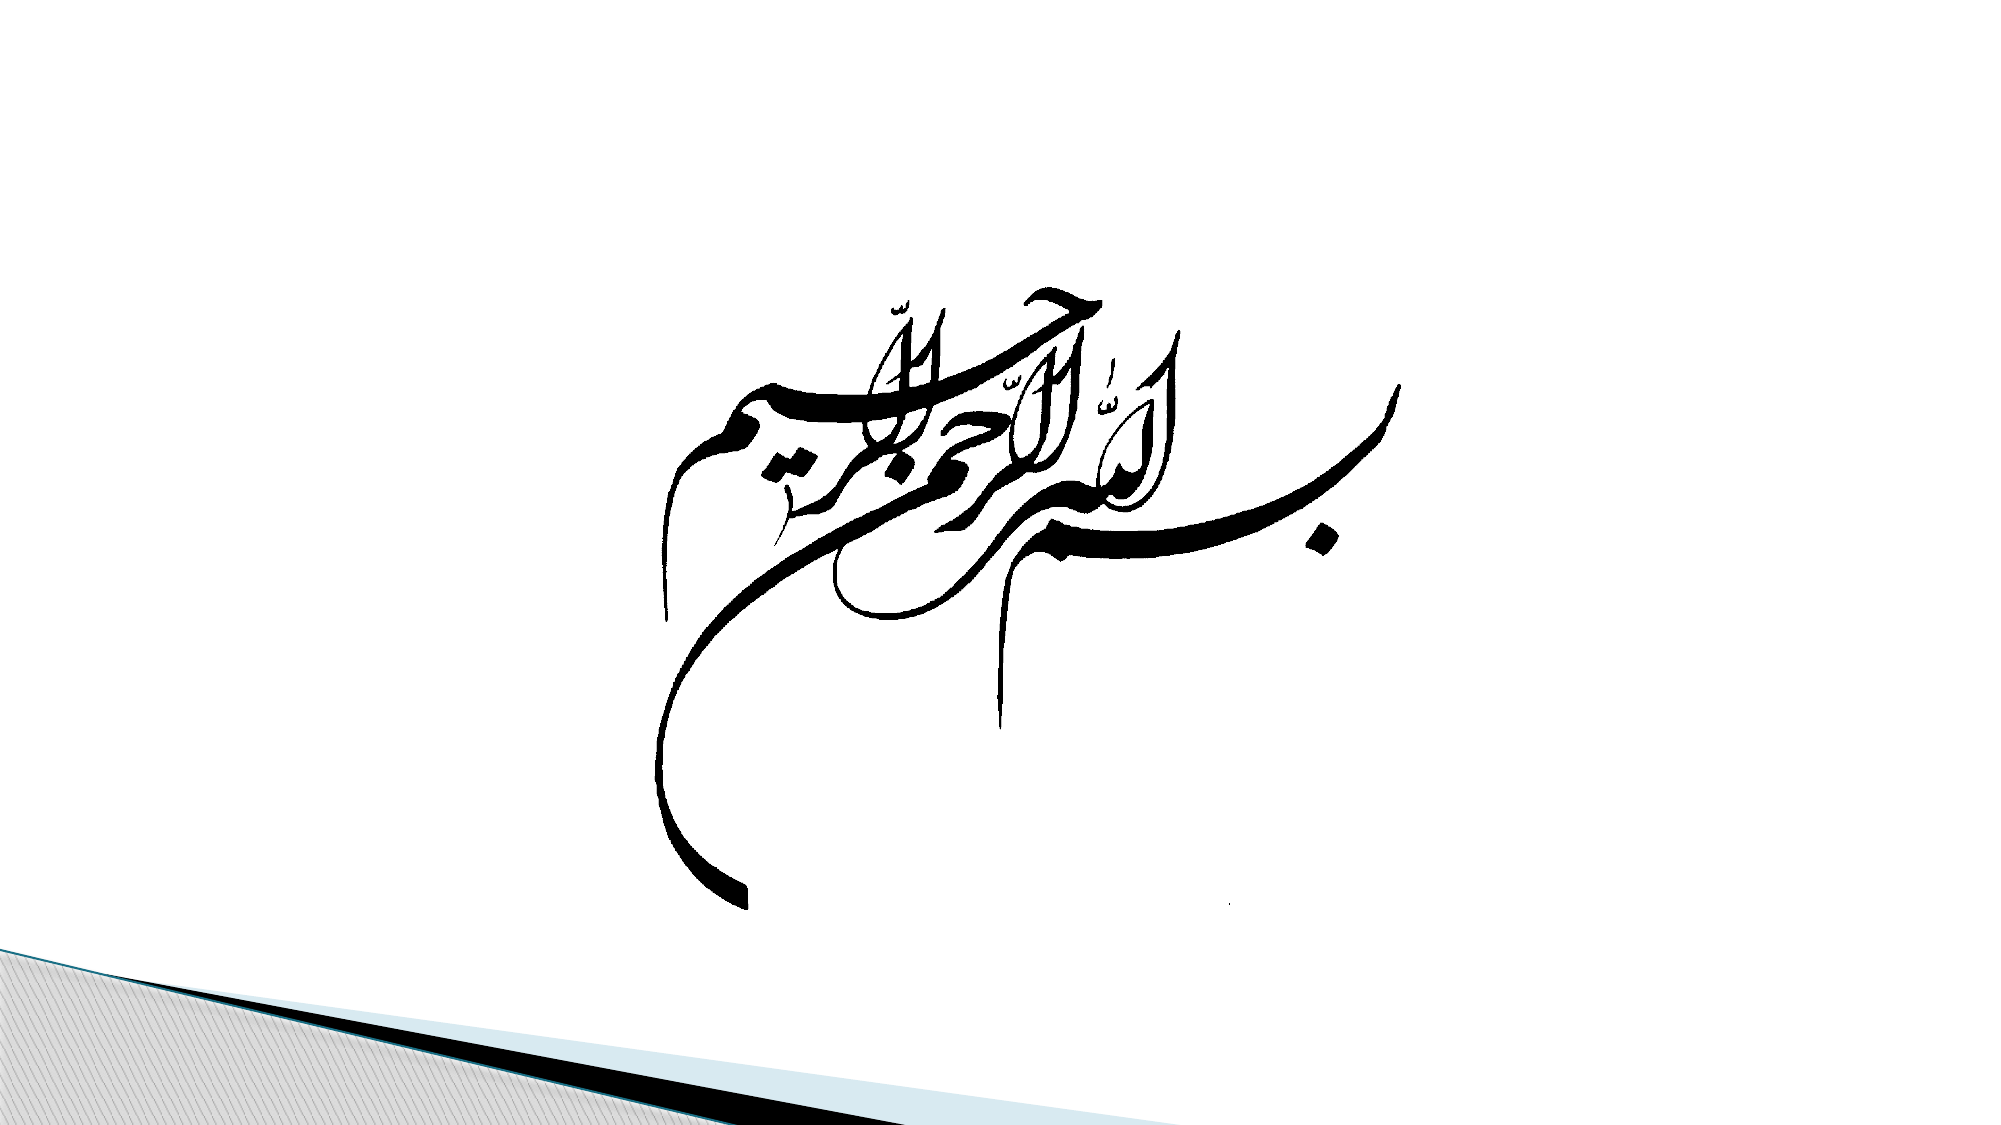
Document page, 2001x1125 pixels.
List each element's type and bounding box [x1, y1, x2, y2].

picture [649, 287, 1402, 911]
